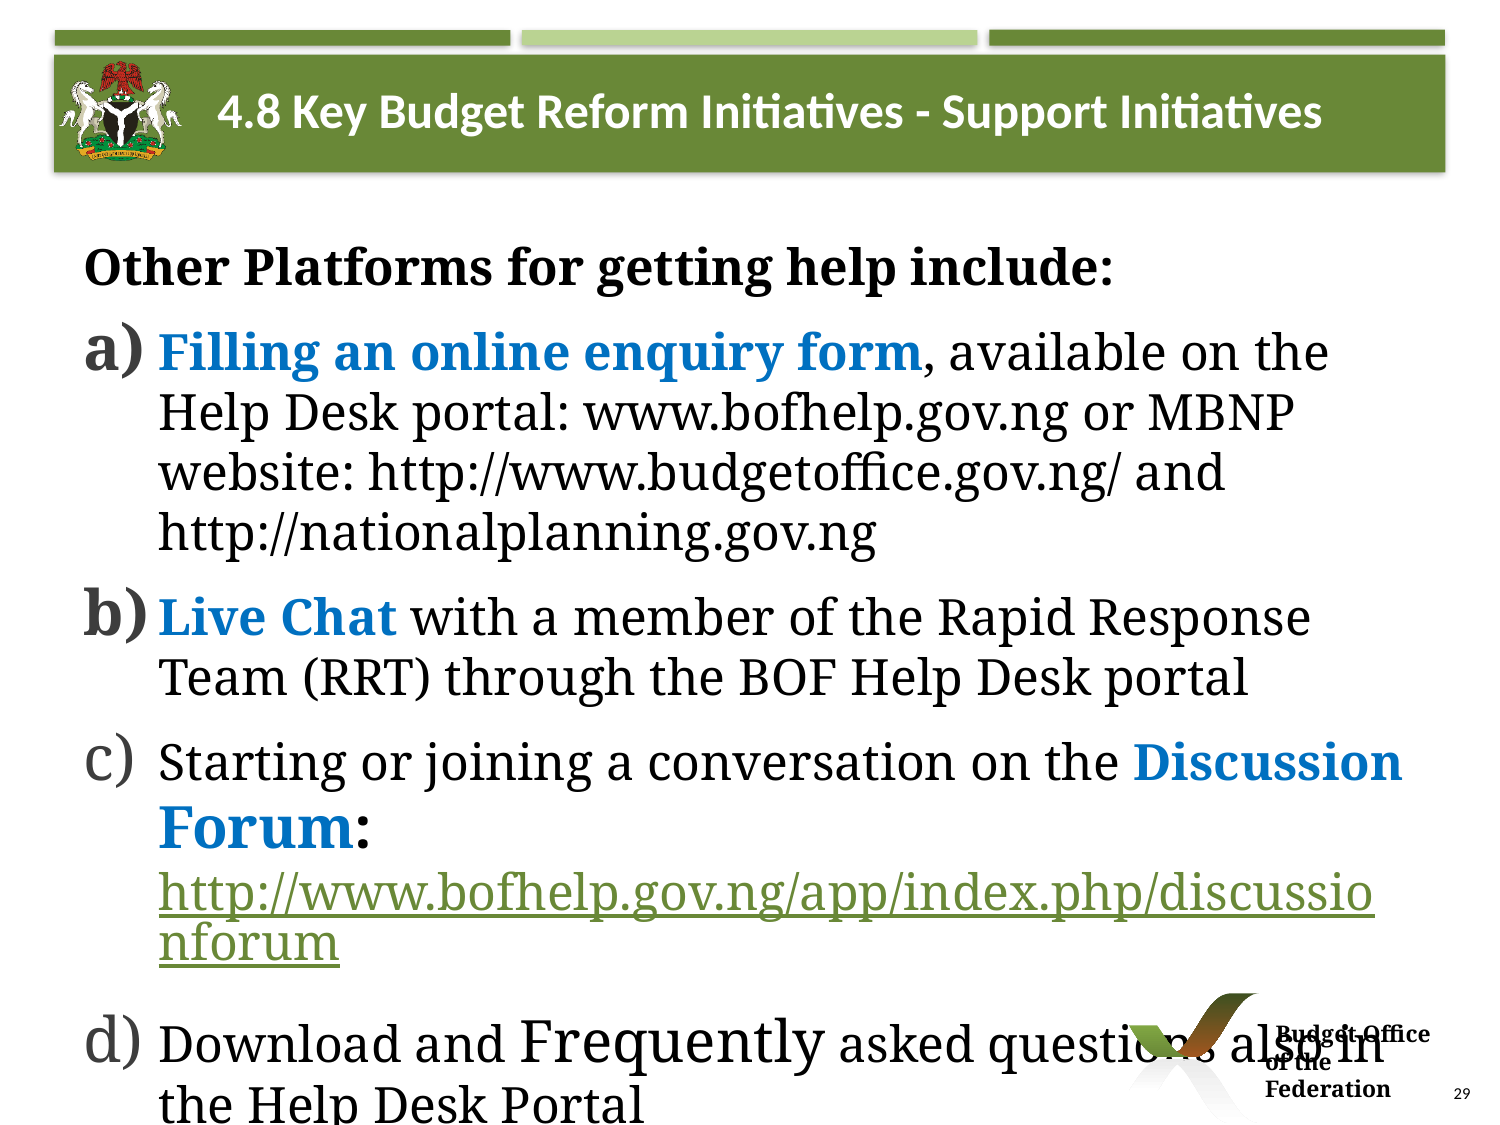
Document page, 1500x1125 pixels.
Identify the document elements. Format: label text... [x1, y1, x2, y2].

picture [59, 61, 182, 161]
title 4.8 Key Budget Reform Initiatives - Support Initiatives [217, 65, 1463, 153]
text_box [1128, 993, 1260, 1124]
text_box Budget Office of the Federation [1264, 1013, 1455, 1084]
list Other Platforms for getting help include: Filling an online enquiry form, available on the Help Desk portal: www.bofhelp.gov.ng or MBNP website: http://www.budgetoffice.gov.ng/ and http://nationalplanning.gov.ng Live Chat with a member of the Rapid Response Team (RRT) through the BOF Help Desk portal Starting or joining a conversation on the Discussion Forum: http://www.bofhelp.gov.ng/app/index.php/discussionforum Download and Frequently asked questions also in the Help Desk Portal [83, 235, 1407, 1046]
